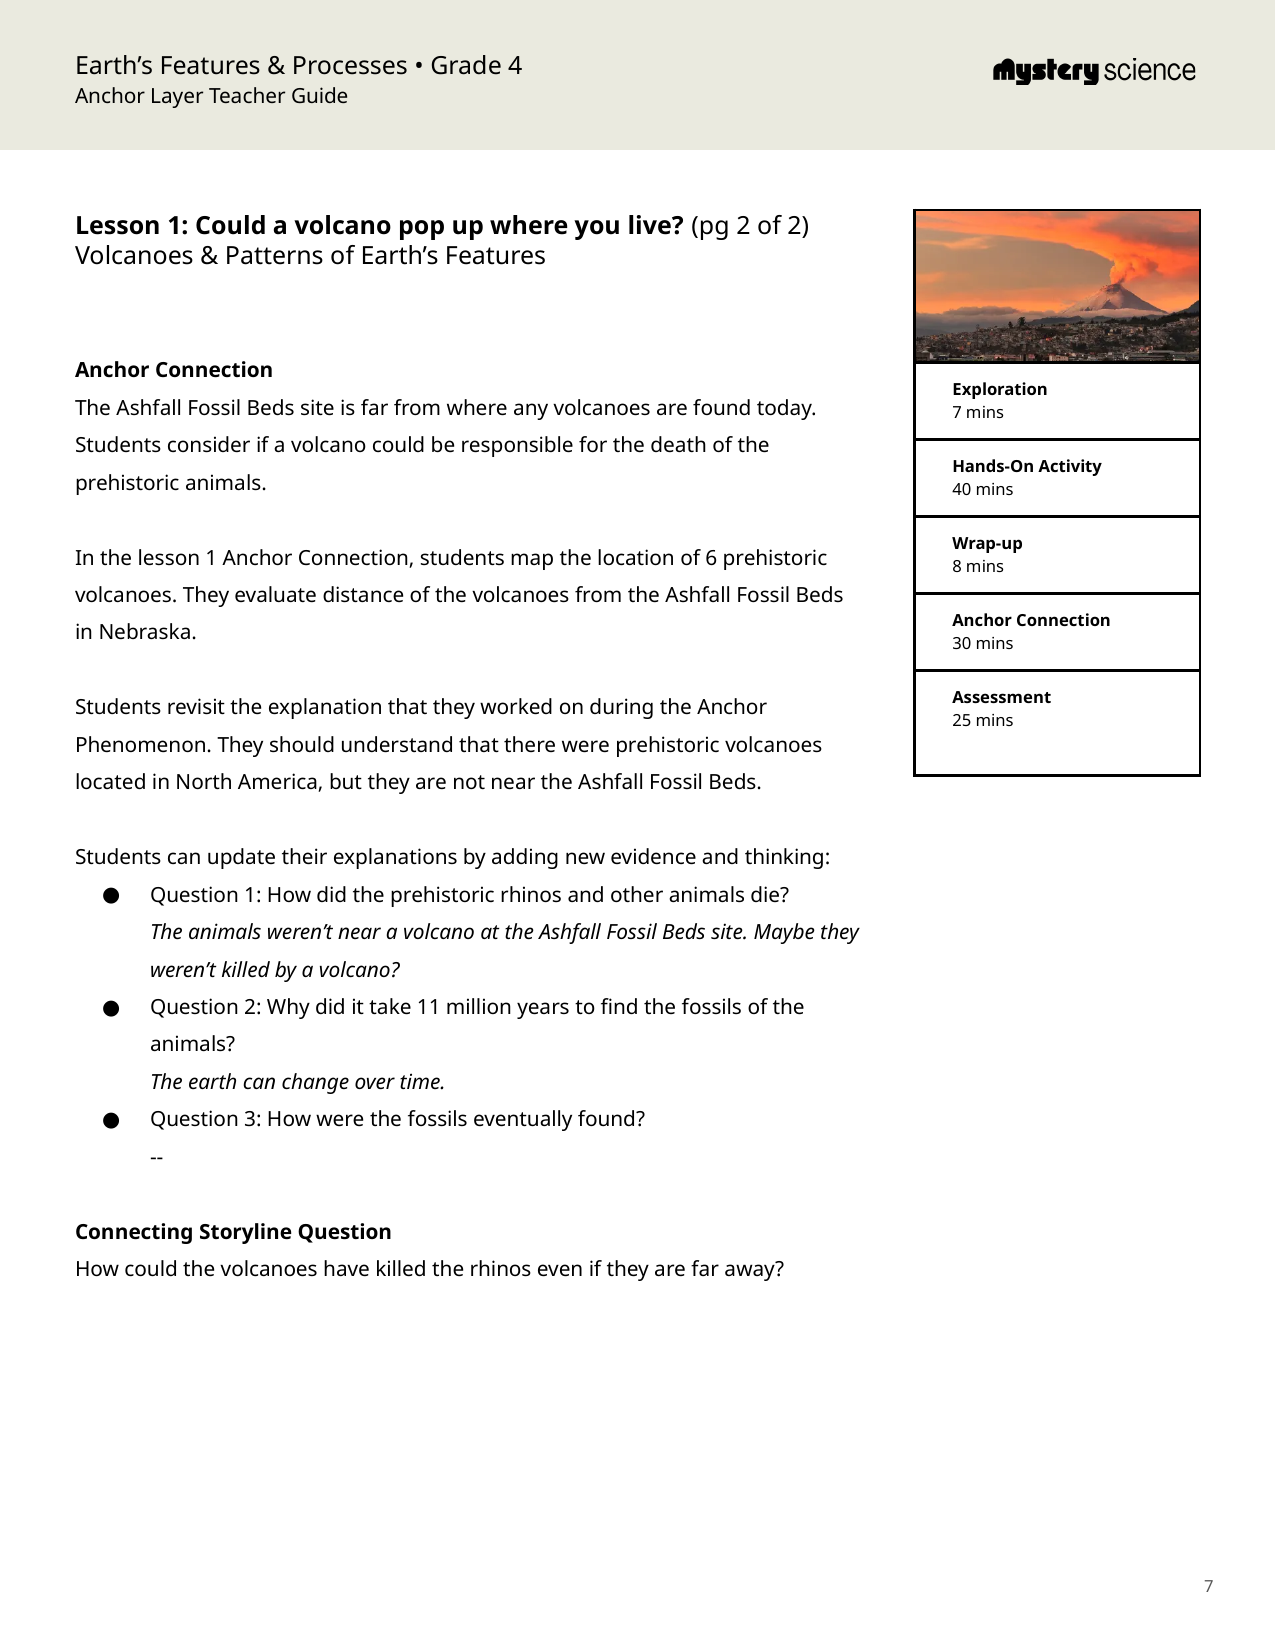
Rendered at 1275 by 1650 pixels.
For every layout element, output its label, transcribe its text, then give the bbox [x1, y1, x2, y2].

table_cell Assessment 25 mins [916, 672, 1199, 774]
text_box [0, 0, 1275, 150]
table_cell Hands-On Activity 40 mins [916, 441, 1199, 515]
picture [914, 209, 1201, 376]
picture [993, 57, 1196, 85]
text_box Lesson 1: Could a volcano pop up where you live? (pg 2 of 2) Volcanoes & Patterns of Earth’s Features Anchor Connection The Ashfall Fossil Beds site is far from where any volcanoes are found today. Students consider if a volcano could be responsible for the death of the prehistoric animals. In the lesson 1 Anchor Connection, students map the location of 6 prehistoric volcanoes. They evaluate distance of the volcanoes from the Ashfall Fossil Beds in Nebraska. Students revisit the explanation that they worked on during the Anchor Phenomenon. They should understand that there were prehistoric volcanoes located in North America, but they are not near the Ashfall Fossil Beds. Students can update their explanations by adding new evidence and thinking: Question 1: How did the prehistoric rhinos and other animals die? The animals weren’t near a volcano at the Ashfall Fossil Beds site. Maybe they weren’t killed by a volcano? Question 2: Why did it take 11 million years to find the fossils of the animals? The earth can change over time. Question 3: How were the fossils eventually found? -- Connecting Storyline Question How could the volcanoes have killed the rhinos even if they are far away? [75, 209, 882, 1078]
table_cell Exploration 7 mins [916, 384, 1199, 438]
table_cell Wrap-up 8 mins [916, 518, 1199, 592]
table_cell Anchor Connection 30 mins [916, 595, 1199, 669]
text_box Earth’s Features & Processes • Grade 4 Anchor Layer Teacher Guide [74, 30, 841, 120]
text_box ‹#› [1152, 1523, 1229, 1650]
